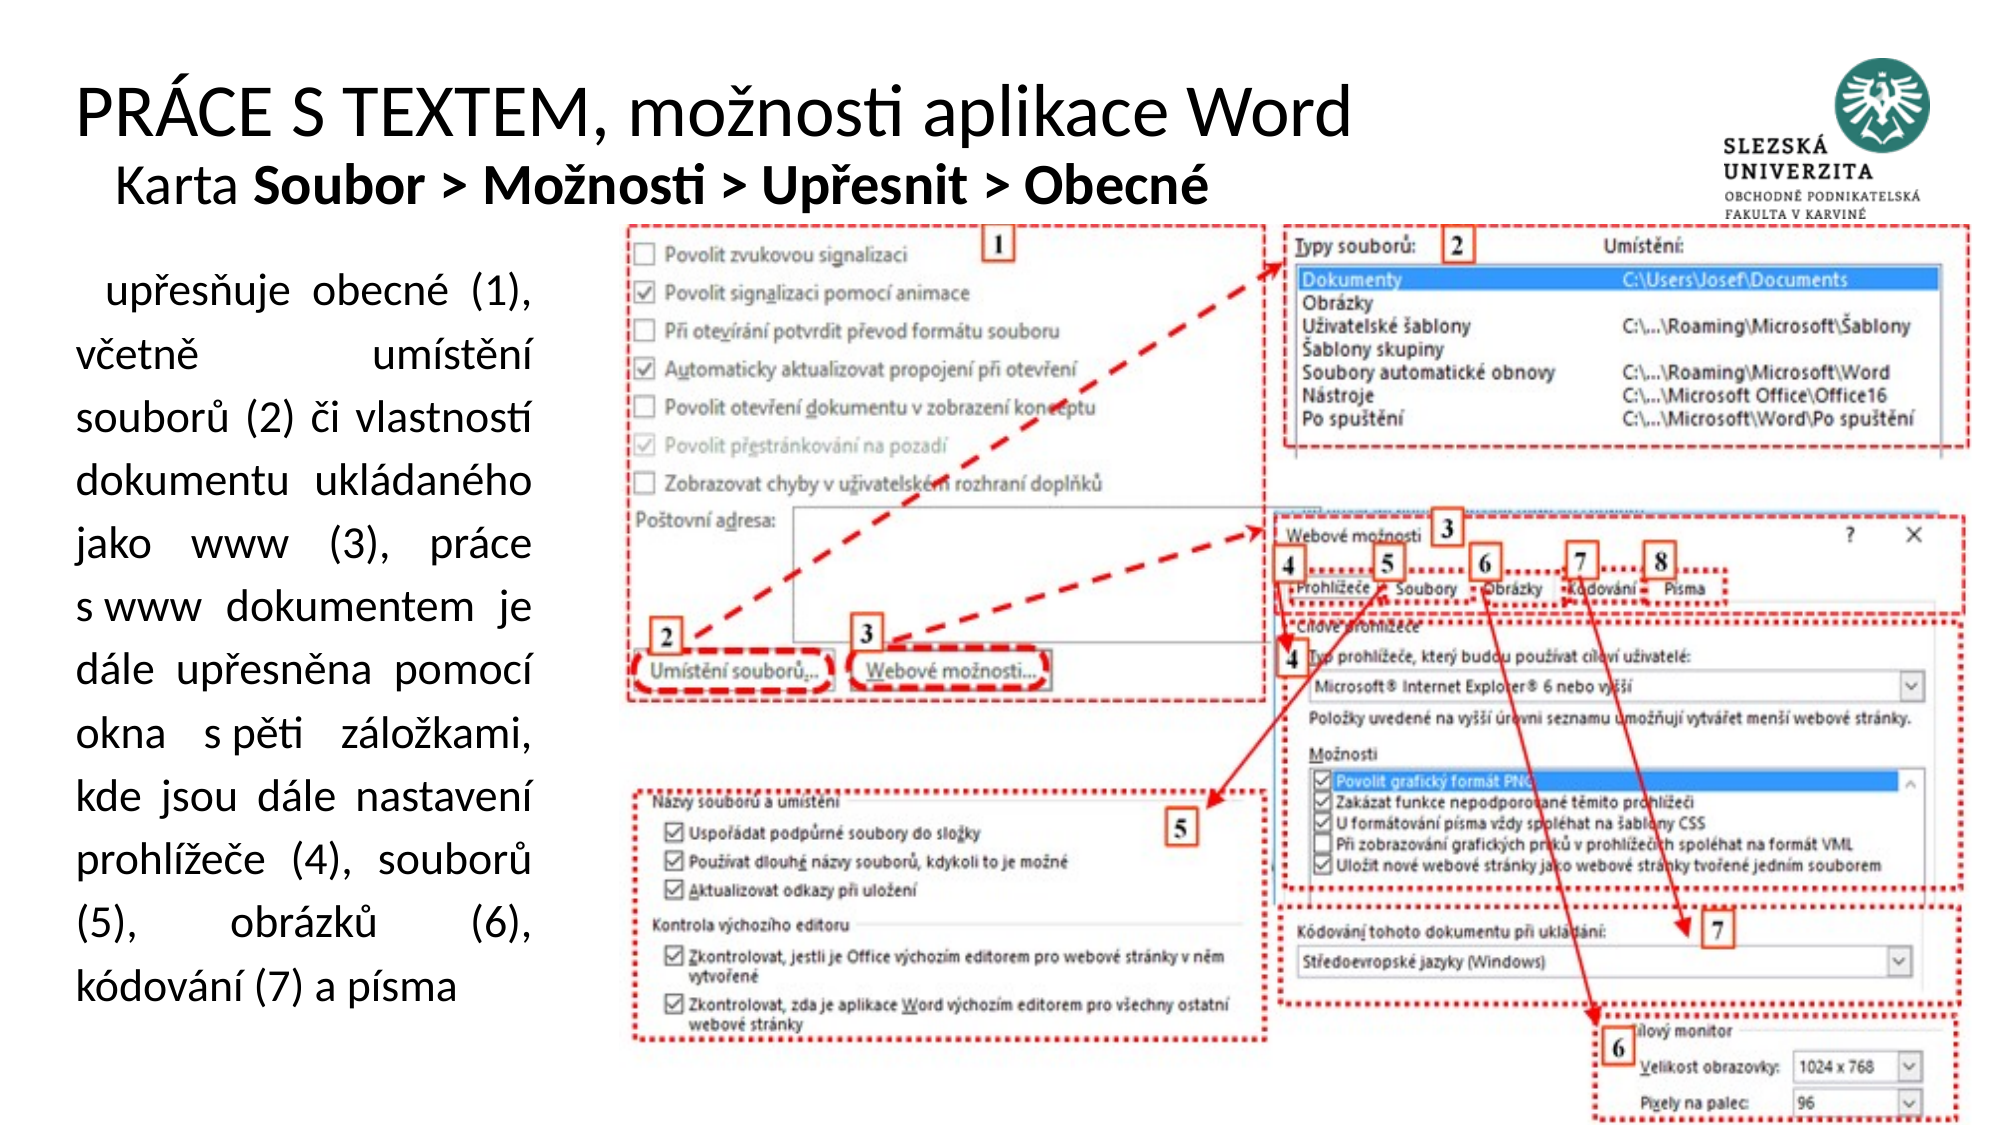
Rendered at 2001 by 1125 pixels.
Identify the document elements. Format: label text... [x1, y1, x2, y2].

text_box PRÁCE S TEXTEM, možnosti aplikace Word [60, 53, 1468, 159]
picture [1724, 58, 1930, 219]
picture [618, 224, 1972, 1125]
text_box Karta Soubor > Možnosti > Upřesnit > Obecné [101, 138, 1546, 224]
text_box upřesňuje obecné (1), včetně umístění souborů (2) či vlastností dokumentu ukládaného jako www (3), práce s www dokumentem je dále upřesněna pomocí okna s pěti záložkami, kde jsou dále nastavení prohlížeče (4), souborů (5), obrázků (6), kódování (7) a písma [60, 244, 548, 1018]
